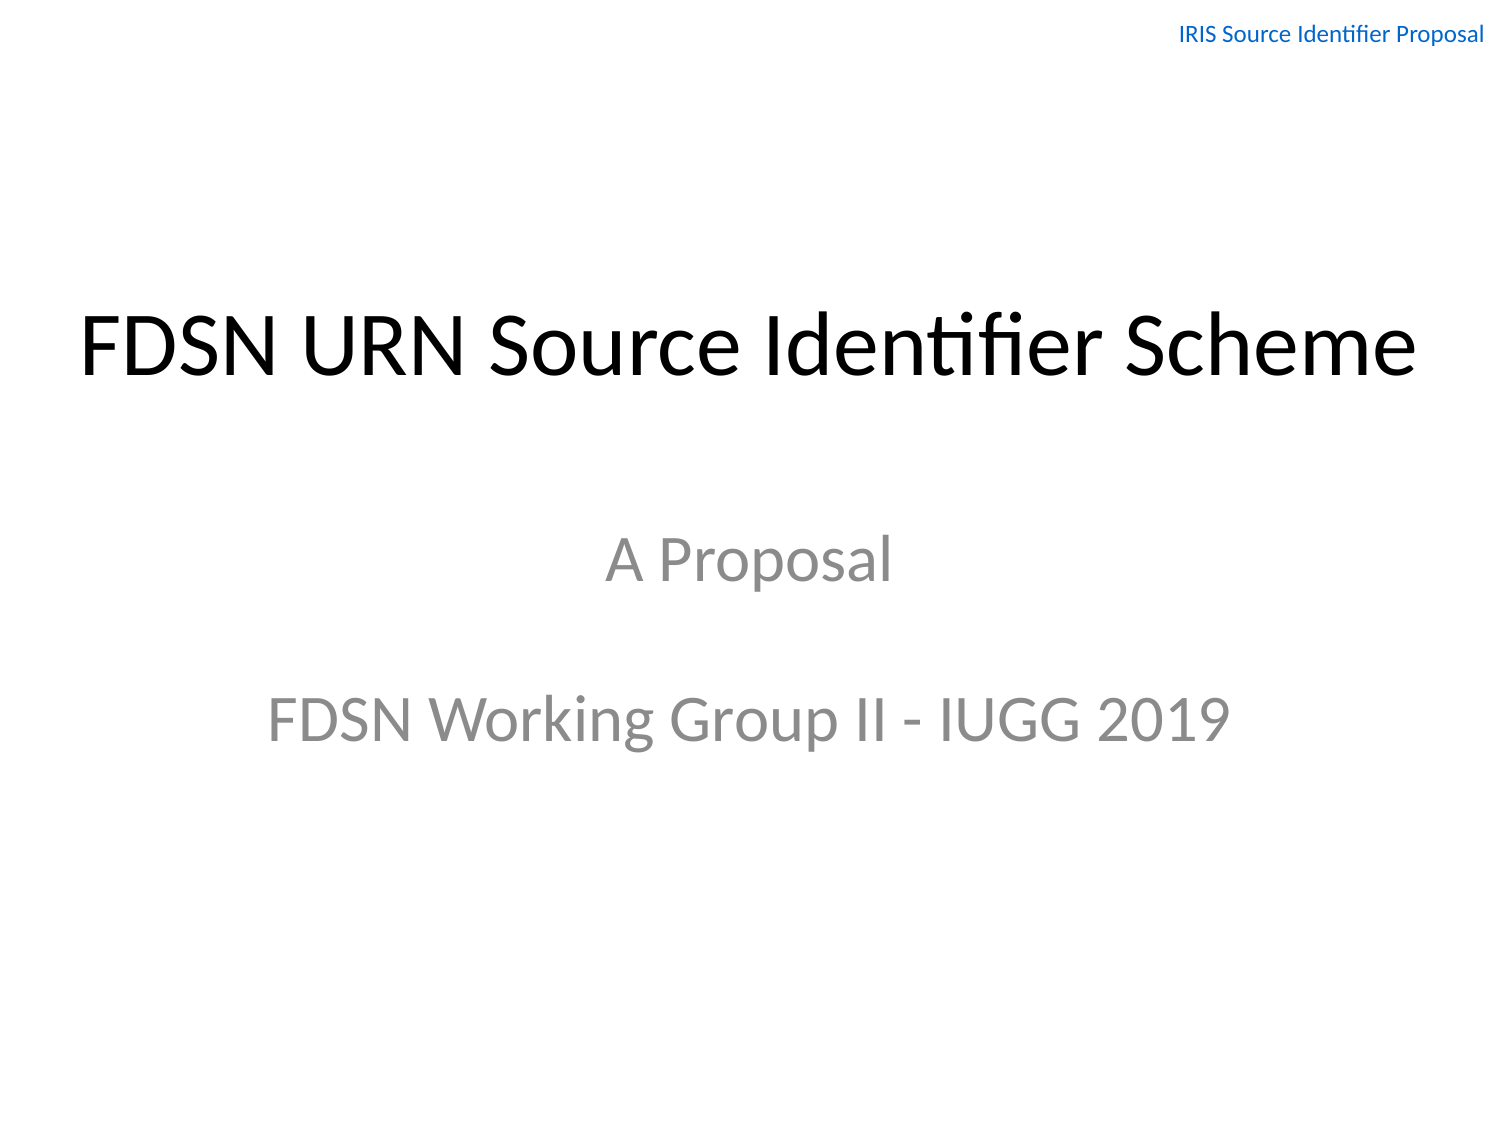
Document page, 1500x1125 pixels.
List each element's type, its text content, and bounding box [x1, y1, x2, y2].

subtitle A Proposal FDSN Working Group II - IUGG 2019 [109, 499, 1391, 717]
text_box IRIS Source Identifier Proposal [1124, 0, 1500, 65]
title FDSN URN Source Identifier Scheme [40, 124, 1460, 410]
